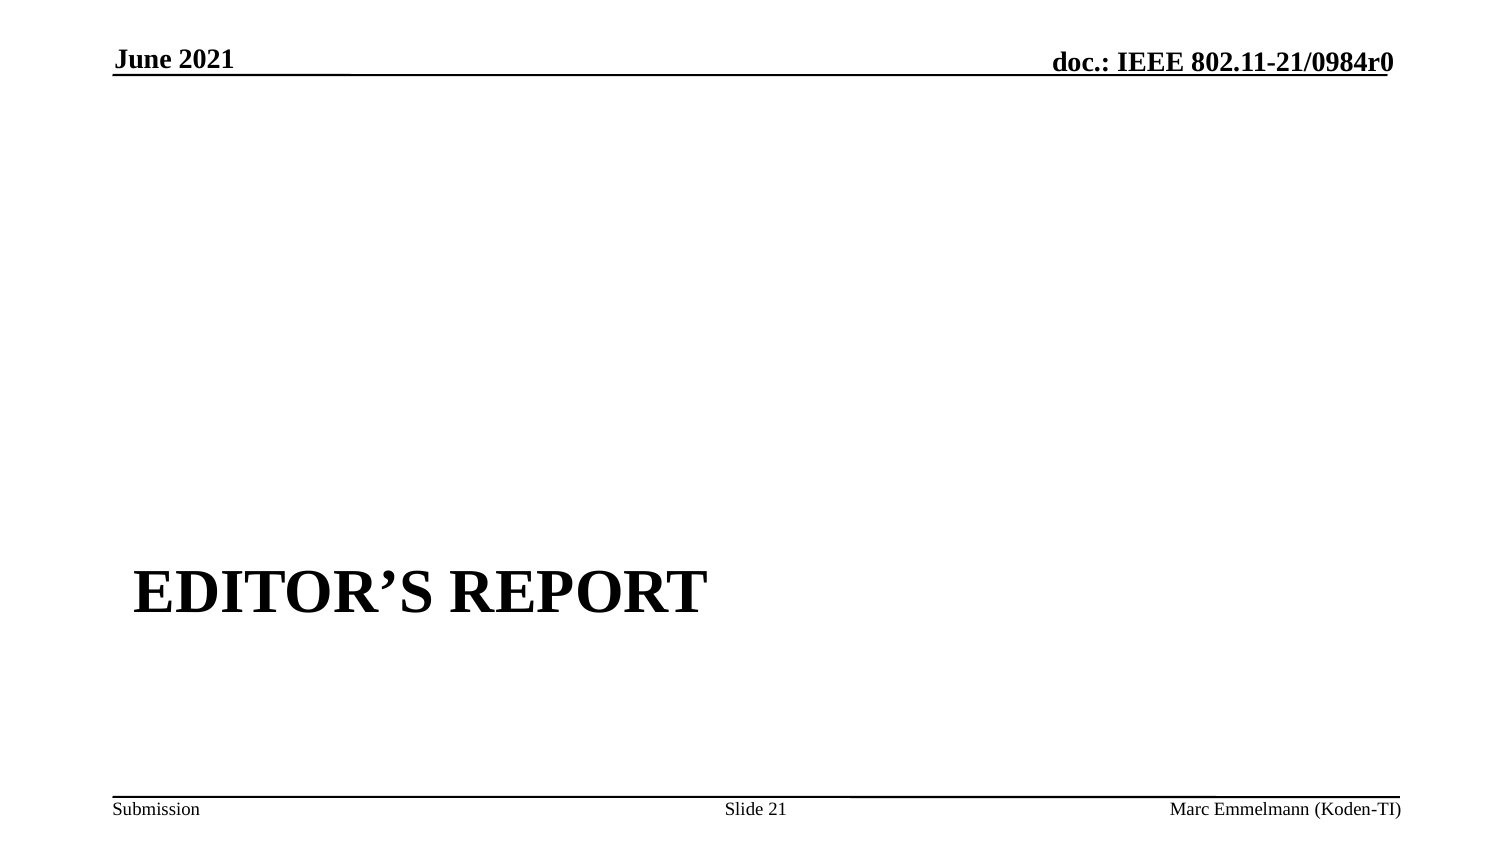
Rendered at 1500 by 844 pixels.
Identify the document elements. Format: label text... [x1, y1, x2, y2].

slide_number Slide 21 [712, 796, 800, 842]
footer Marc Emmelmann (Koden-TI) [878, 796, 1402, 820]
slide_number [114, 40, 423, 75]
title Editor’s Report [118, 541, 1394, 710]
